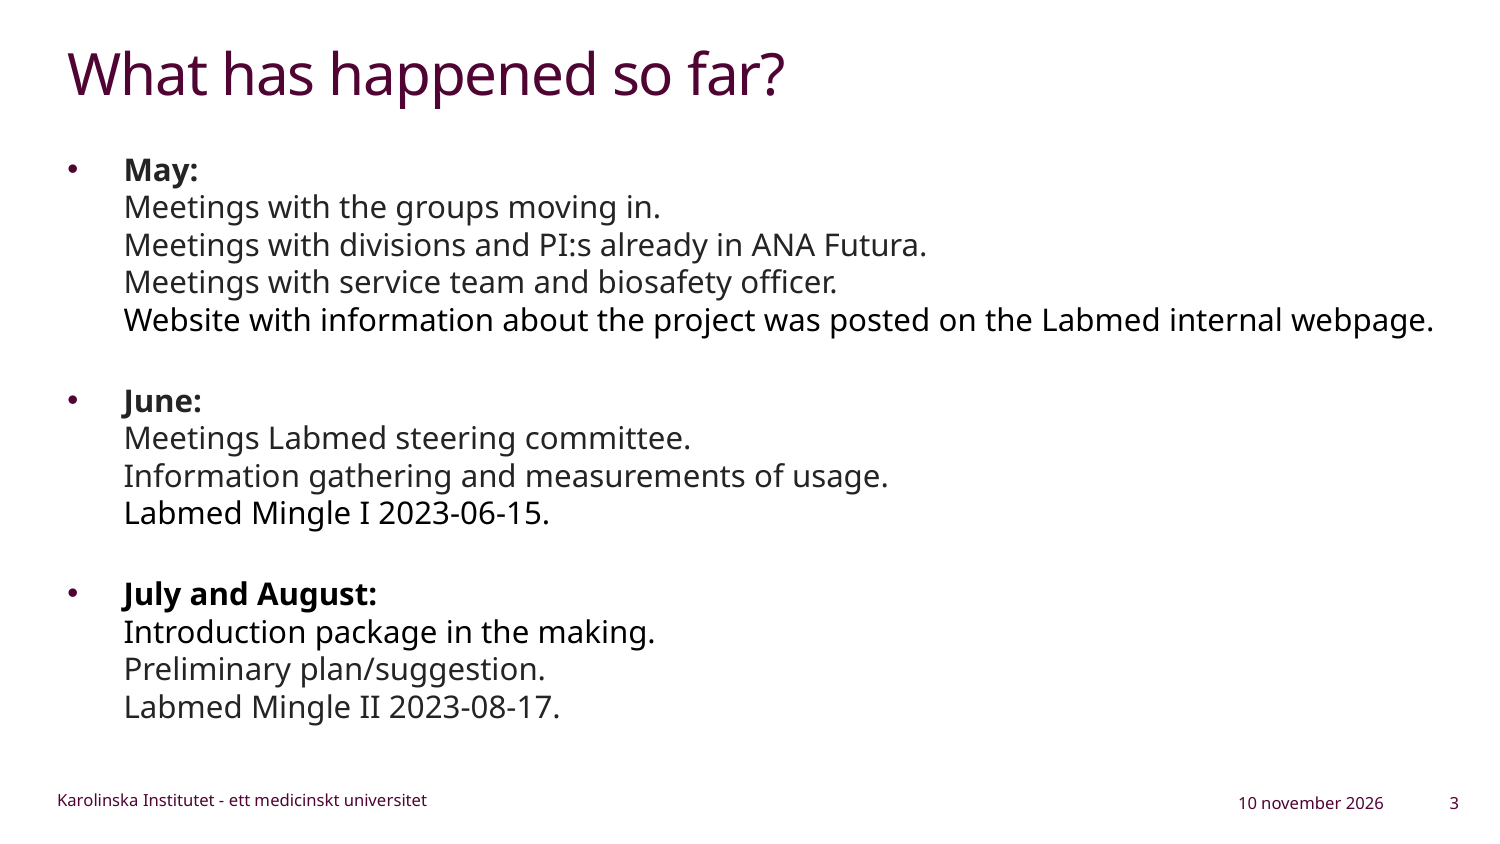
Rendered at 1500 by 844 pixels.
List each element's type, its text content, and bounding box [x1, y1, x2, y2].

footer Karolinska Institutet - ett medicinskt universitet [41, 785, 443, 814]
slide_number 3 [1361, 785, 1474, 814]
title What has happened so far? [52, 30, 1469, 142]
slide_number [1086, 785, 1361, 814]
text_box May: Meetings with the groups moving in. Meetings with divisions and PI:s already in ANA Futura. Meetings with service team and biosafety officer. Website with information about the project was posted on the Labmed internal webpage. June: Meetings Labmed steering committee. Information gathering and measurements of usage. Labmed Mingle I 2023-06-15. July and August: Introduction package in the making. Preliminary plan/suggestion. Labmed Mingle II 2023-08-17. [52, 142, 1469, 747]
list [42, 230, 1458, 754]
